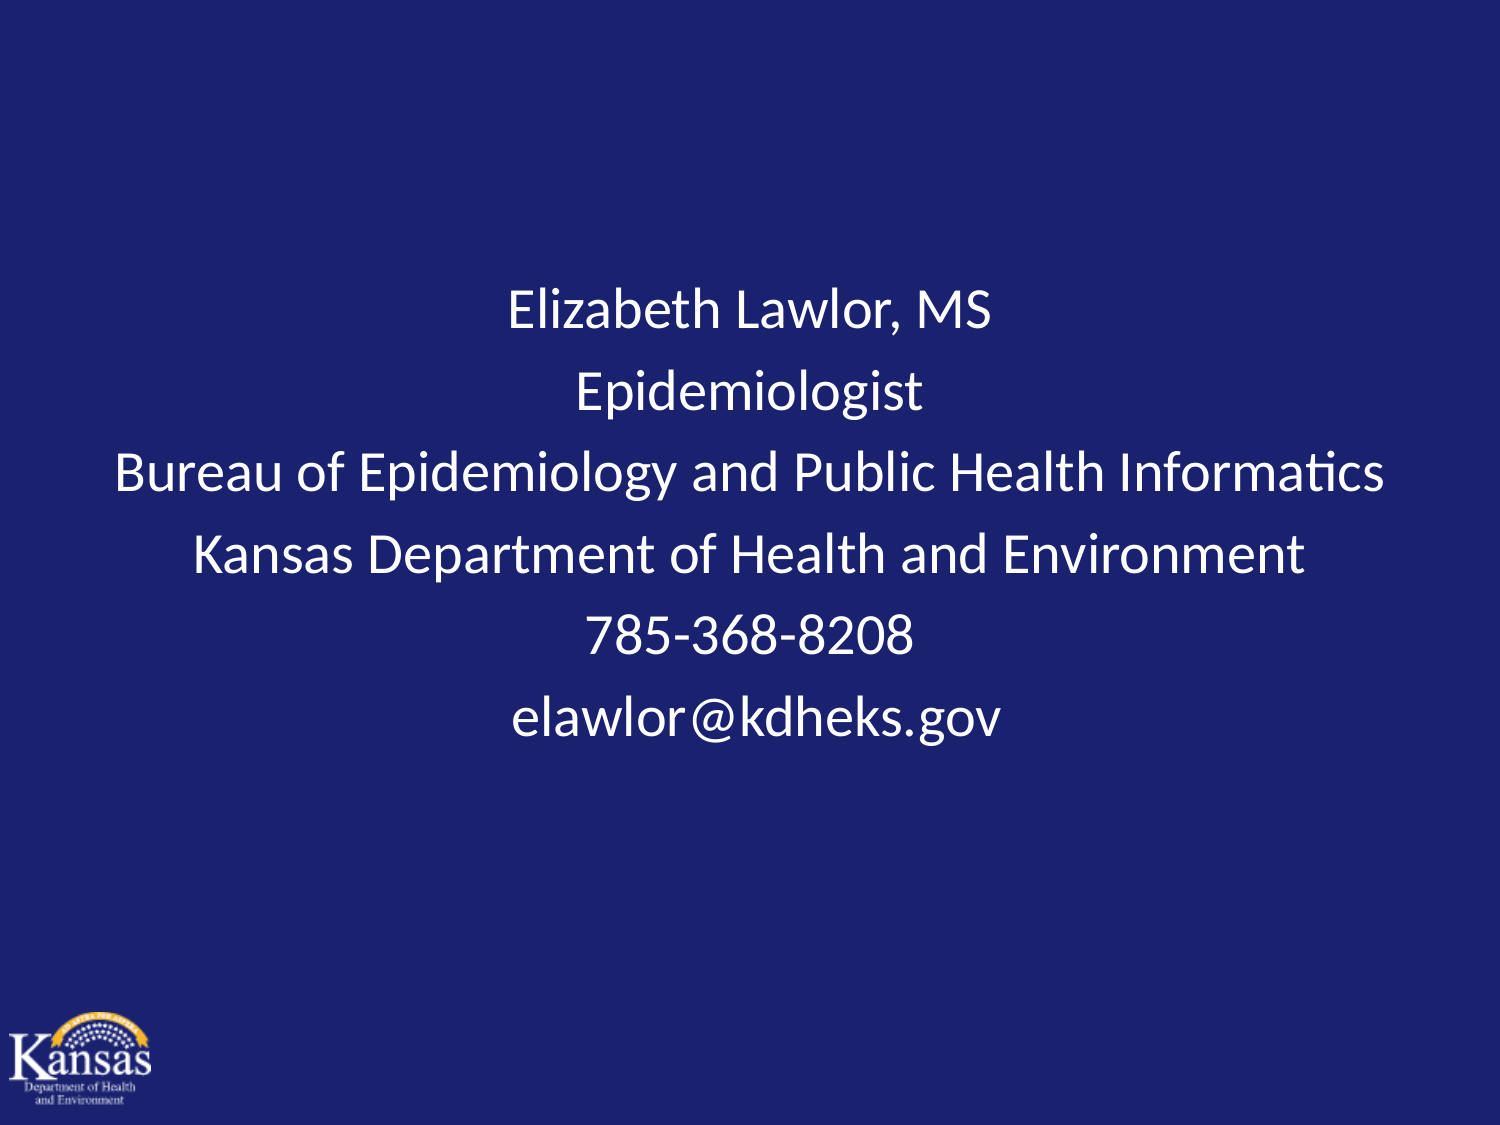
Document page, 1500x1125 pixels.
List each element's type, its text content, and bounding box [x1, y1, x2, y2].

picture [9, 1012, 151, 1108]
list Elizabeth Lawlor, MS Epidemiologist Bureau of Epidemiology and Public Health Informatics Kansas Department of Health and Environment 785-368-8208 elawlor@kdheks.gov [75, 262, 1425, 1005]
